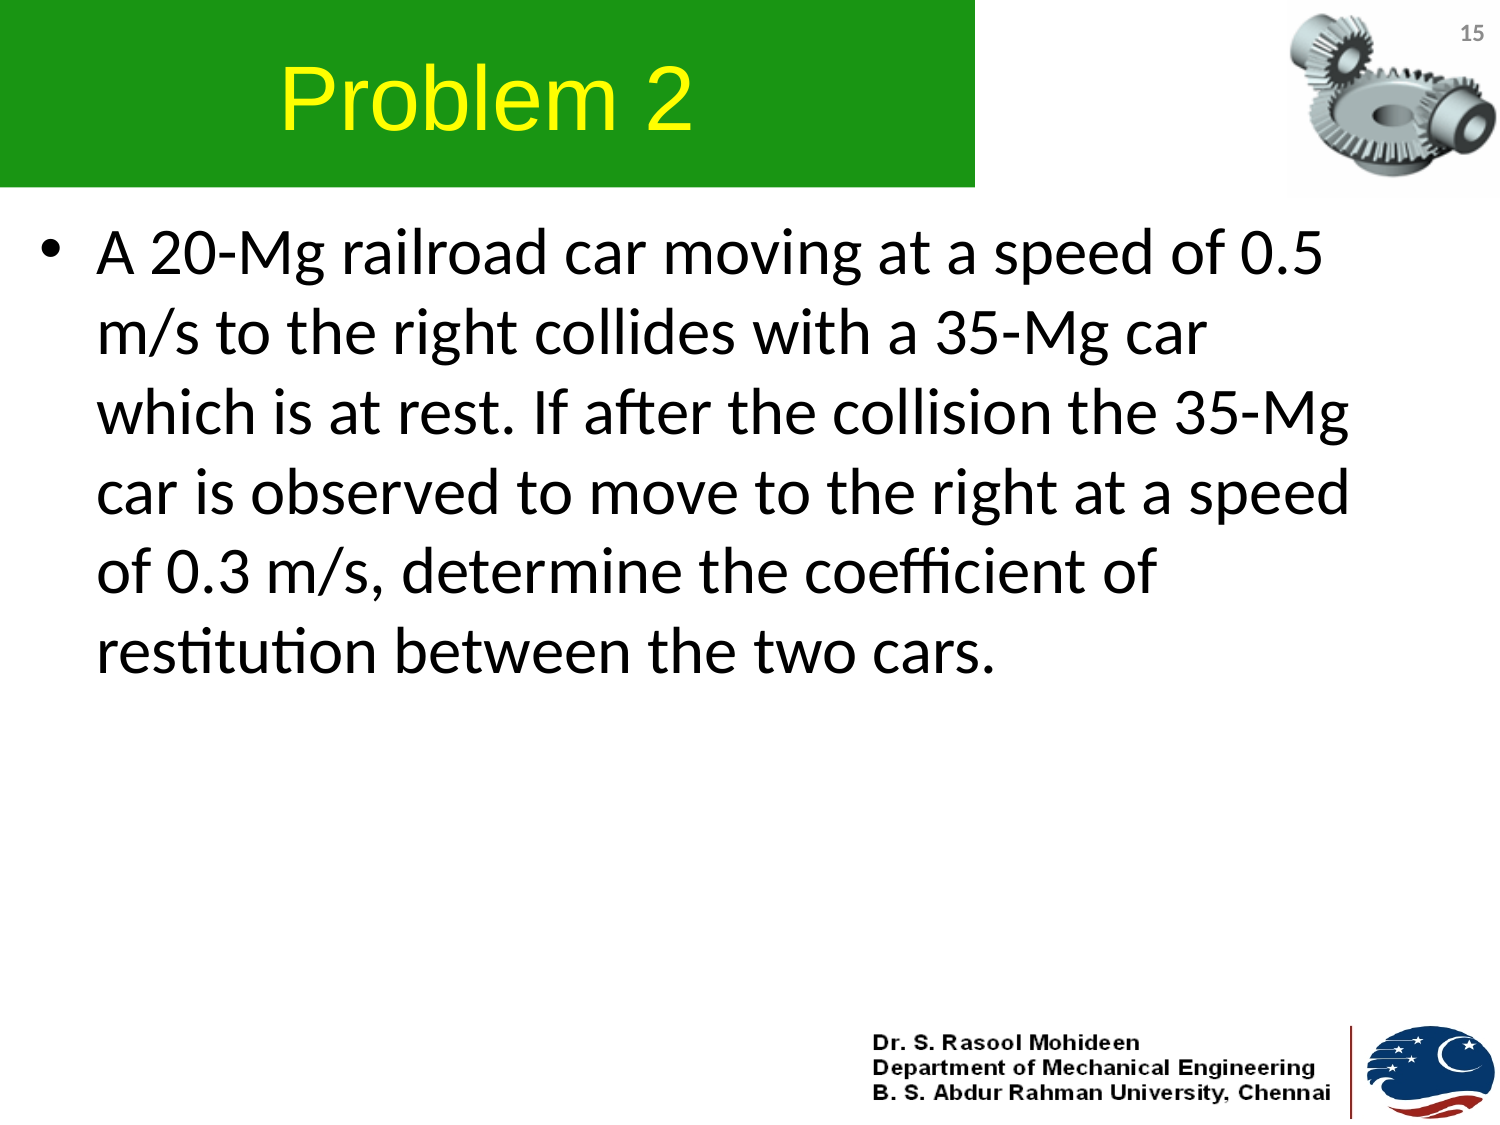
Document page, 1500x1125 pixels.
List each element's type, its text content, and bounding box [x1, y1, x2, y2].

list A 20-Mg railroad car moving at a speed of 0.5 m/s to the right collides with a 35-Mg car which is at rest. If after the collision the 35-Mg car is observed to move to the right at a speed of 0.3 m/s, determine the coefficient of restitution between the two cars. [24, 200, 1375, 943]
slide_number 15 [1362, 0, 1500, 63]
picture [1287, 0, 1500, 198]
title Problem 2 [0, 0, 975, 188]
picture [862, 1024, 1500, 1125]
